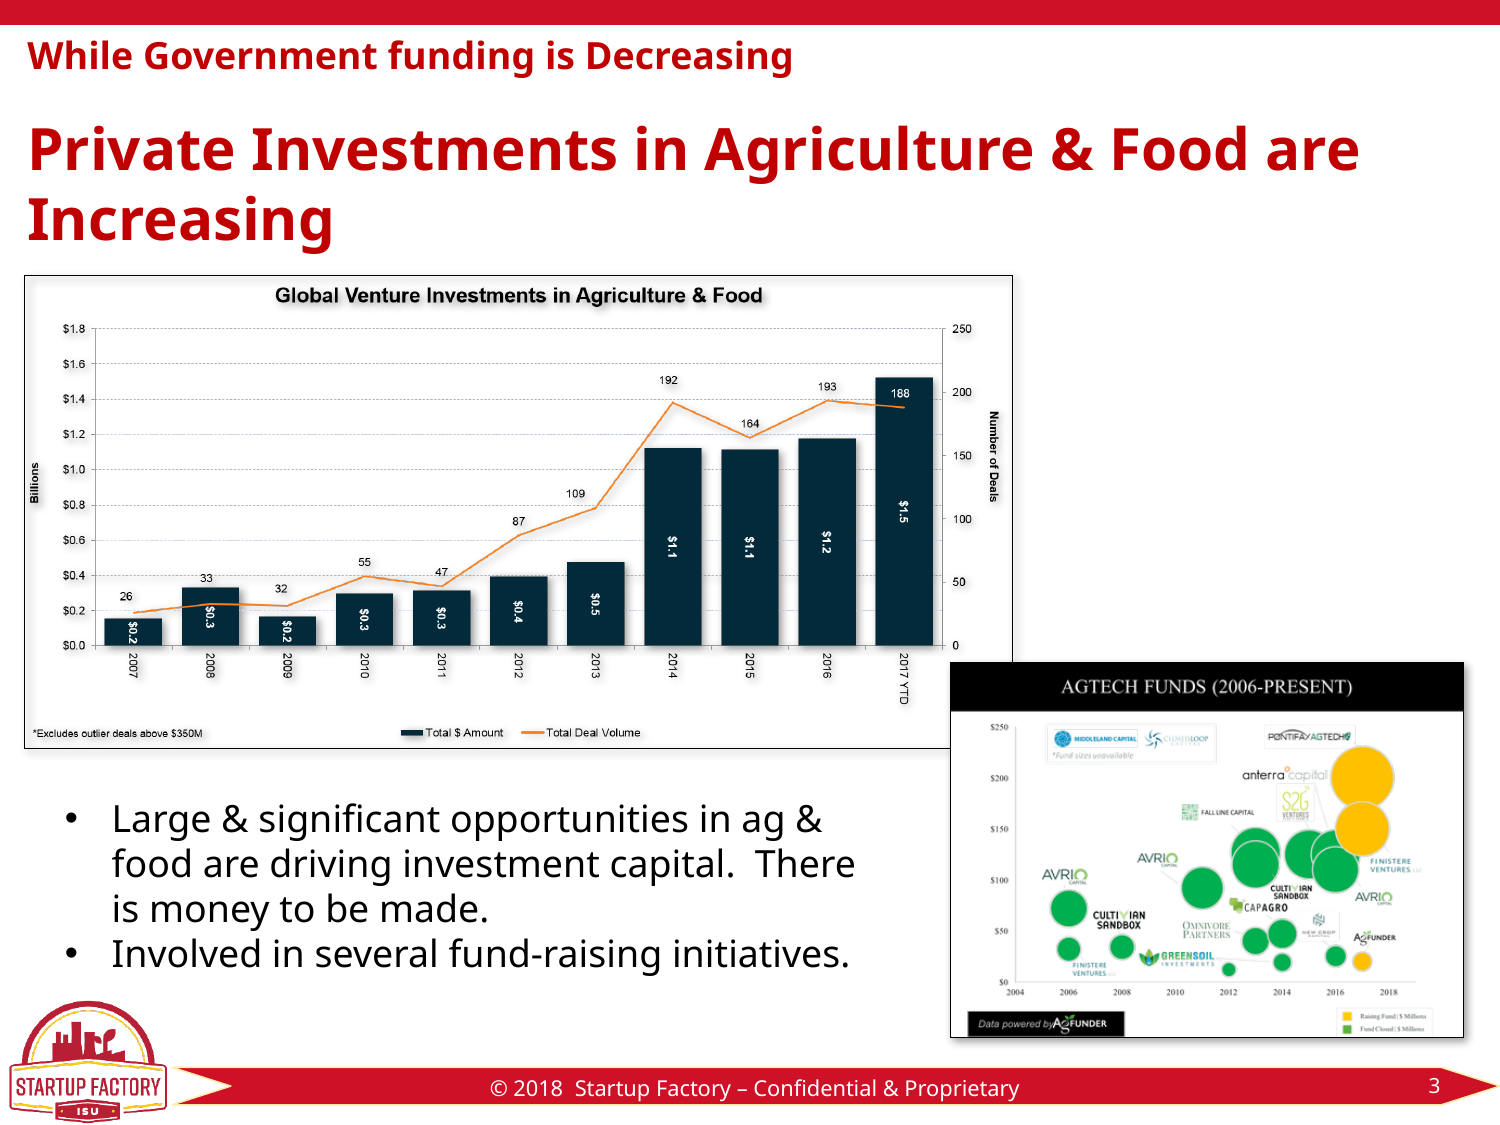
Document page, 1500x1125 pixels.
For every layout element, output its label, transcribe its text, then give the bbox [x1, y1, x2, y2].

picture [24, 274, 1465, 1038]
text_box While Government funding is Decreasing Private Investments in Agriculture & Food are Increasing [12, 24, 1453, 260]
text_box Large & significant opportunities in ag & food are driving investment capital. There is money to be made. Involved in several fund-raising initiatives. [50, 787, 900, 983]
picture [0, 993, 175, 1125]
